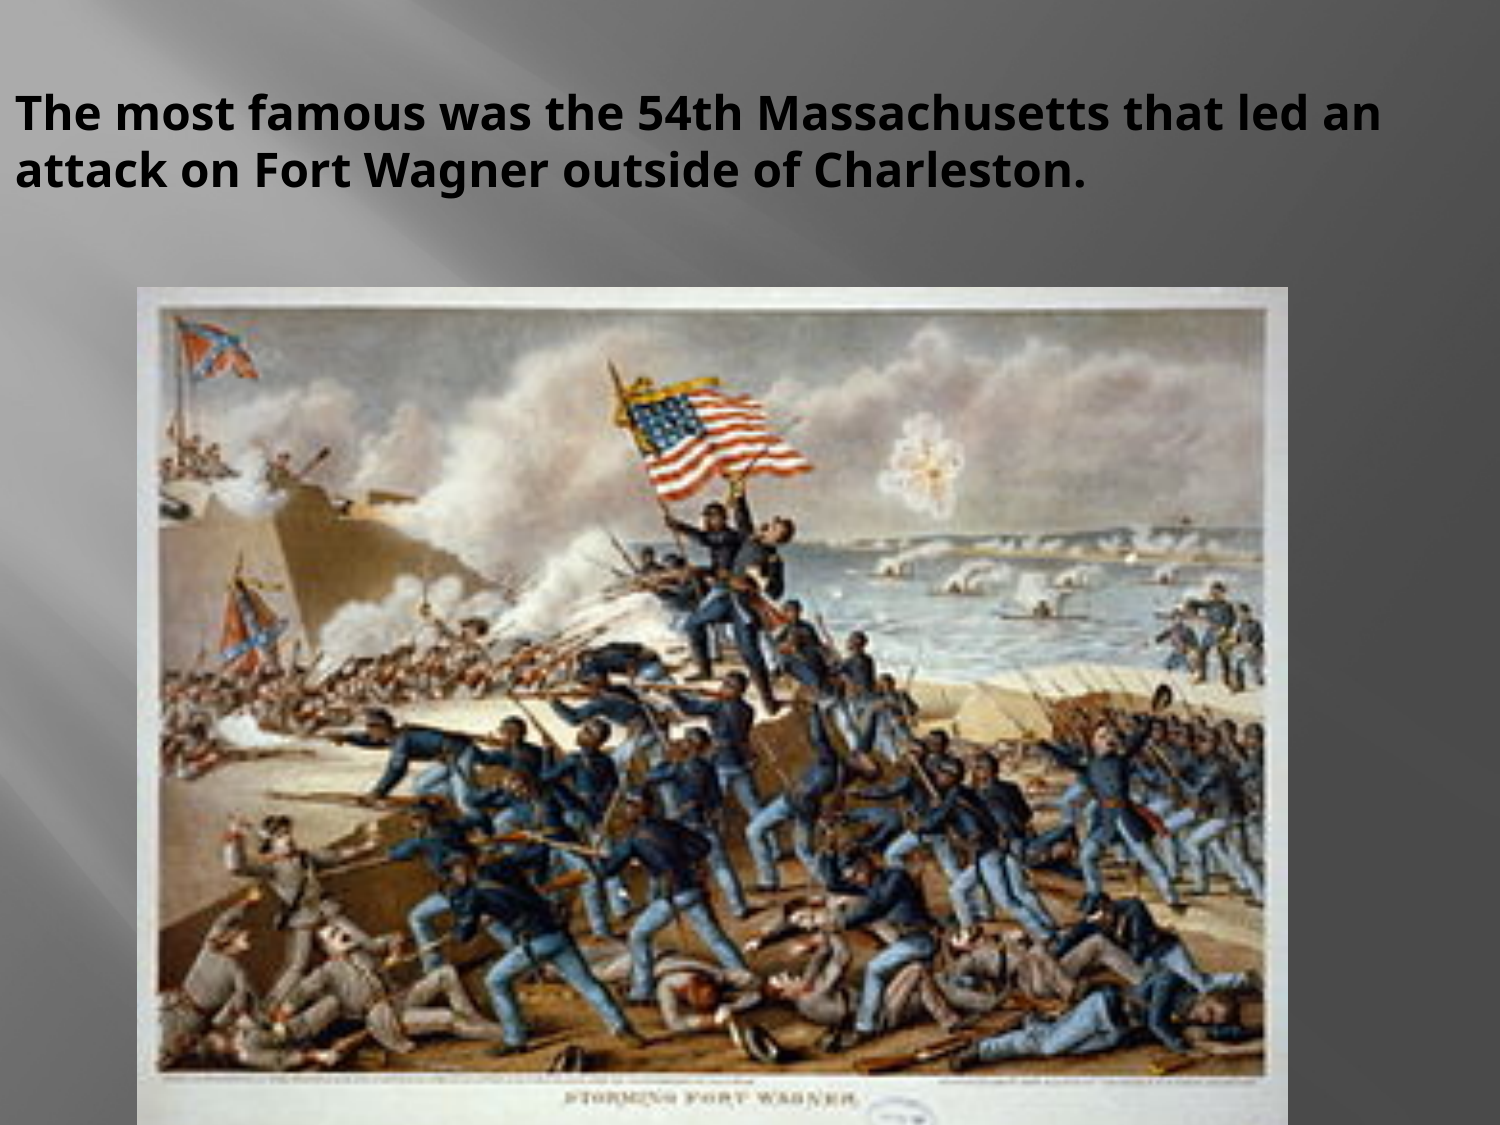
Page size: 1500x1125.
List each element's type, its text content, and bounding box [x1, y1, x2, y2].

title The most famous was the 54th Massachusetts that led an attack on Fort Wagner outside of Charleston. [0, 75, 1500, 263]
picture [137, 287, 1288, 1125]
